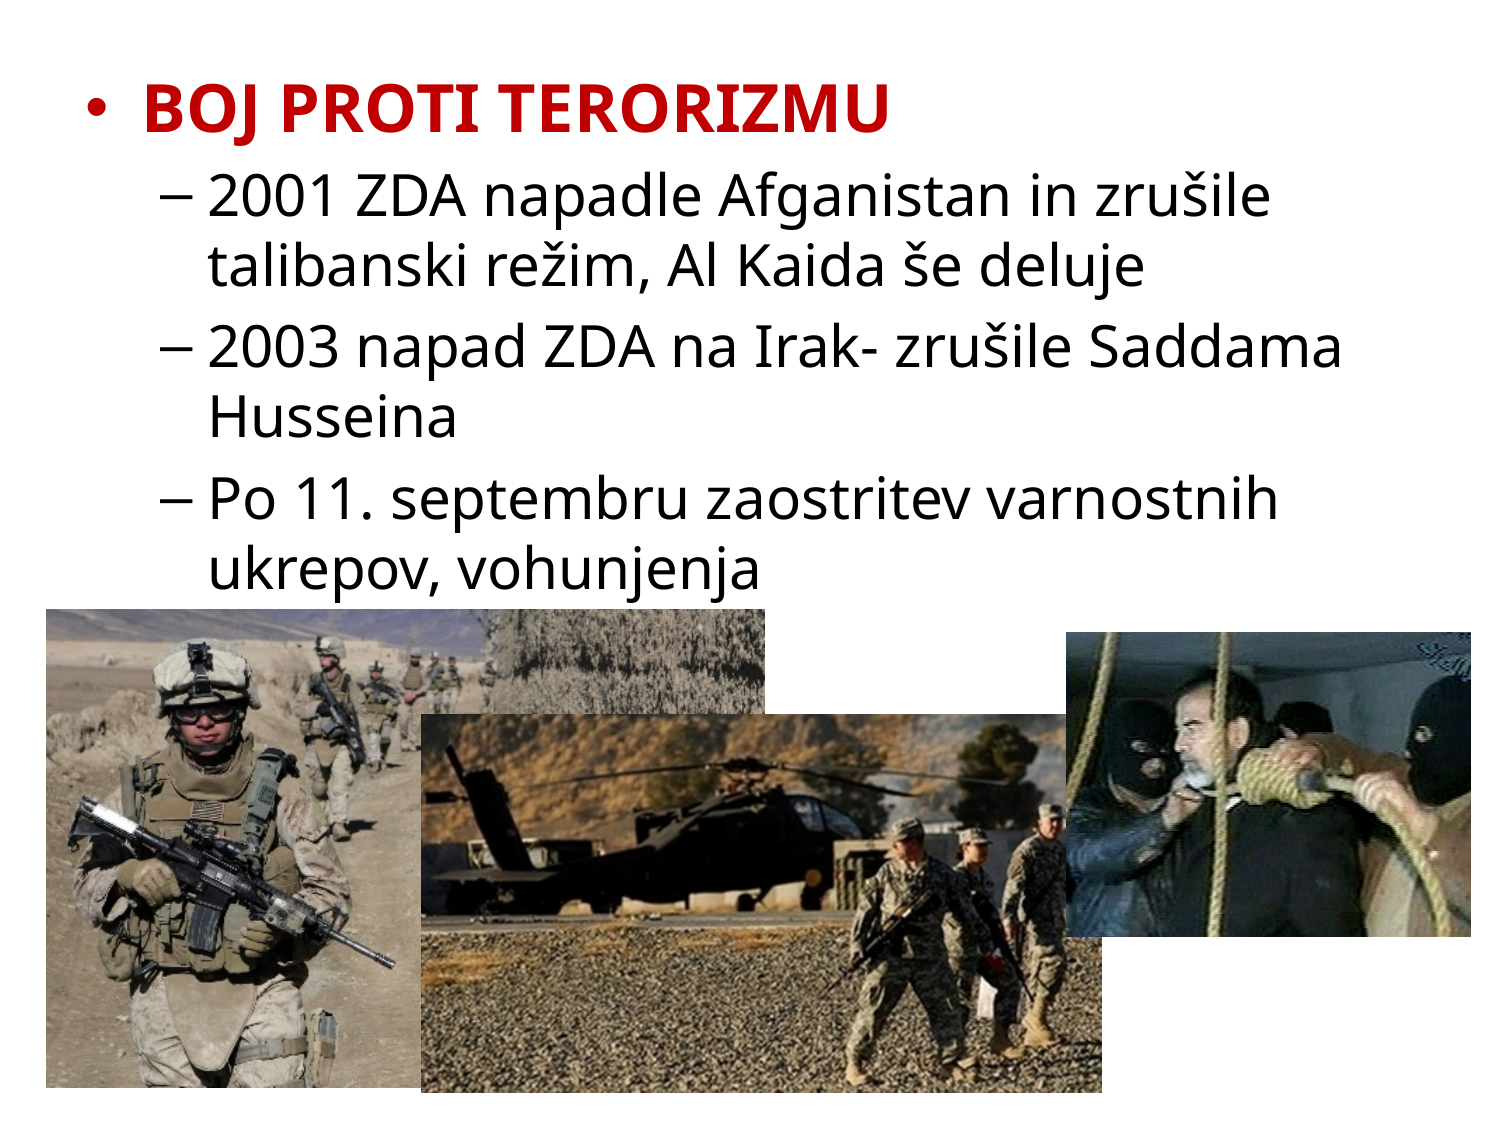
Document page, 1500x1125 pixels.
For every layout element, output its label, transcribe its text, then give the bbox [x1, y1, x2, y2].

list BOJ PROTI TERORIZMU 2001 ZDA napadle Afganistan in zrušile talibanski režim, Al Kaida še deluje 2003 napad ZDA na Irak- zrušile Saddama Husseina Po 11. septembru zaostritev varnostnih ukrepov, vohunjenja [70, 58, 1421, 713]
picture [46, 609, 1471, 1093]
